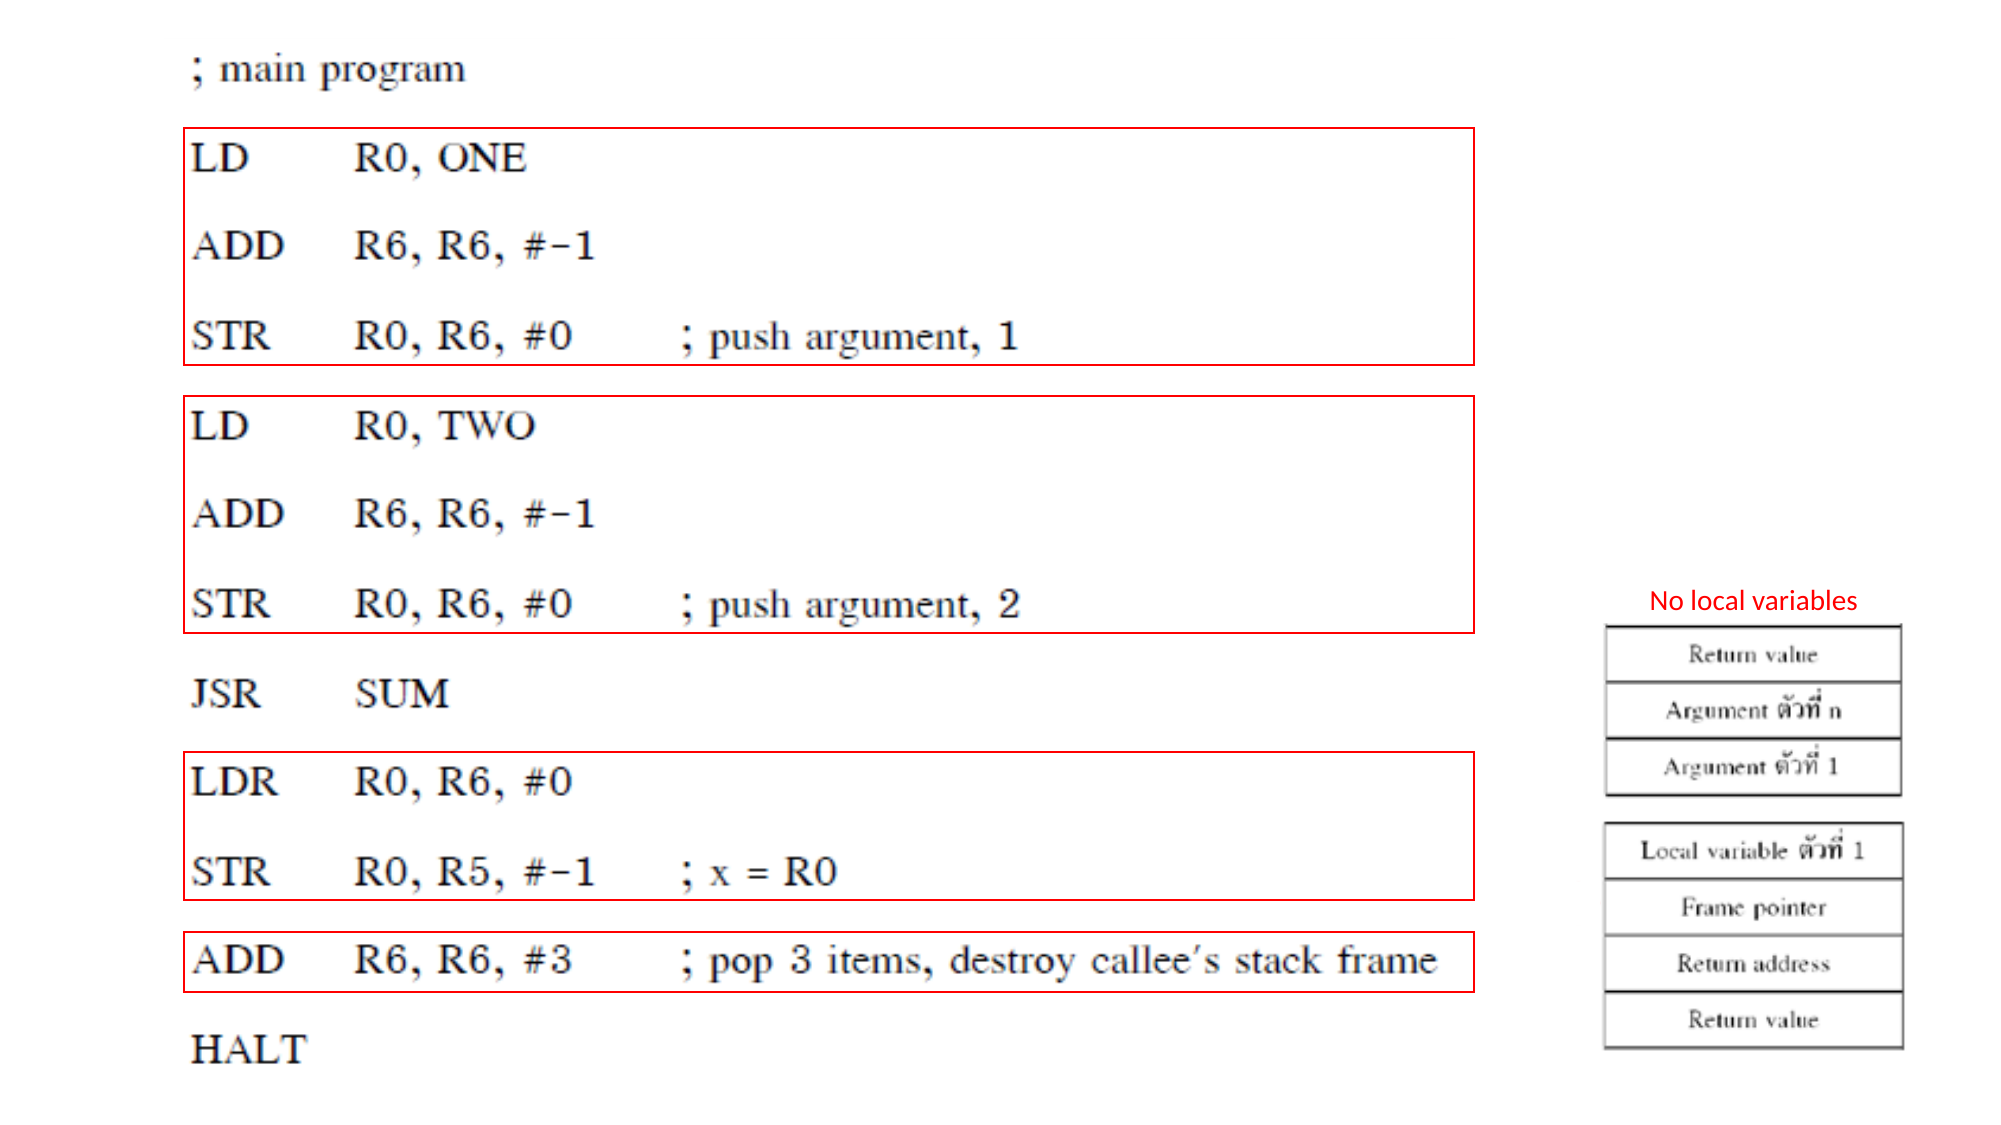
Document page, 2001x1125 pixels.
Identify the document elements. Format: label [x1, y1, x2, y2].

text_box [1455, 931, 1475, 993]
text_box [1455, 751, 1475, 901]
picture [164, 37, 1455, 1083]
text_box [1455, 127, 1475, 366]
text_box [1541, 500, 1917, 1063]
text_box [1455, 395, 1475, 634]
